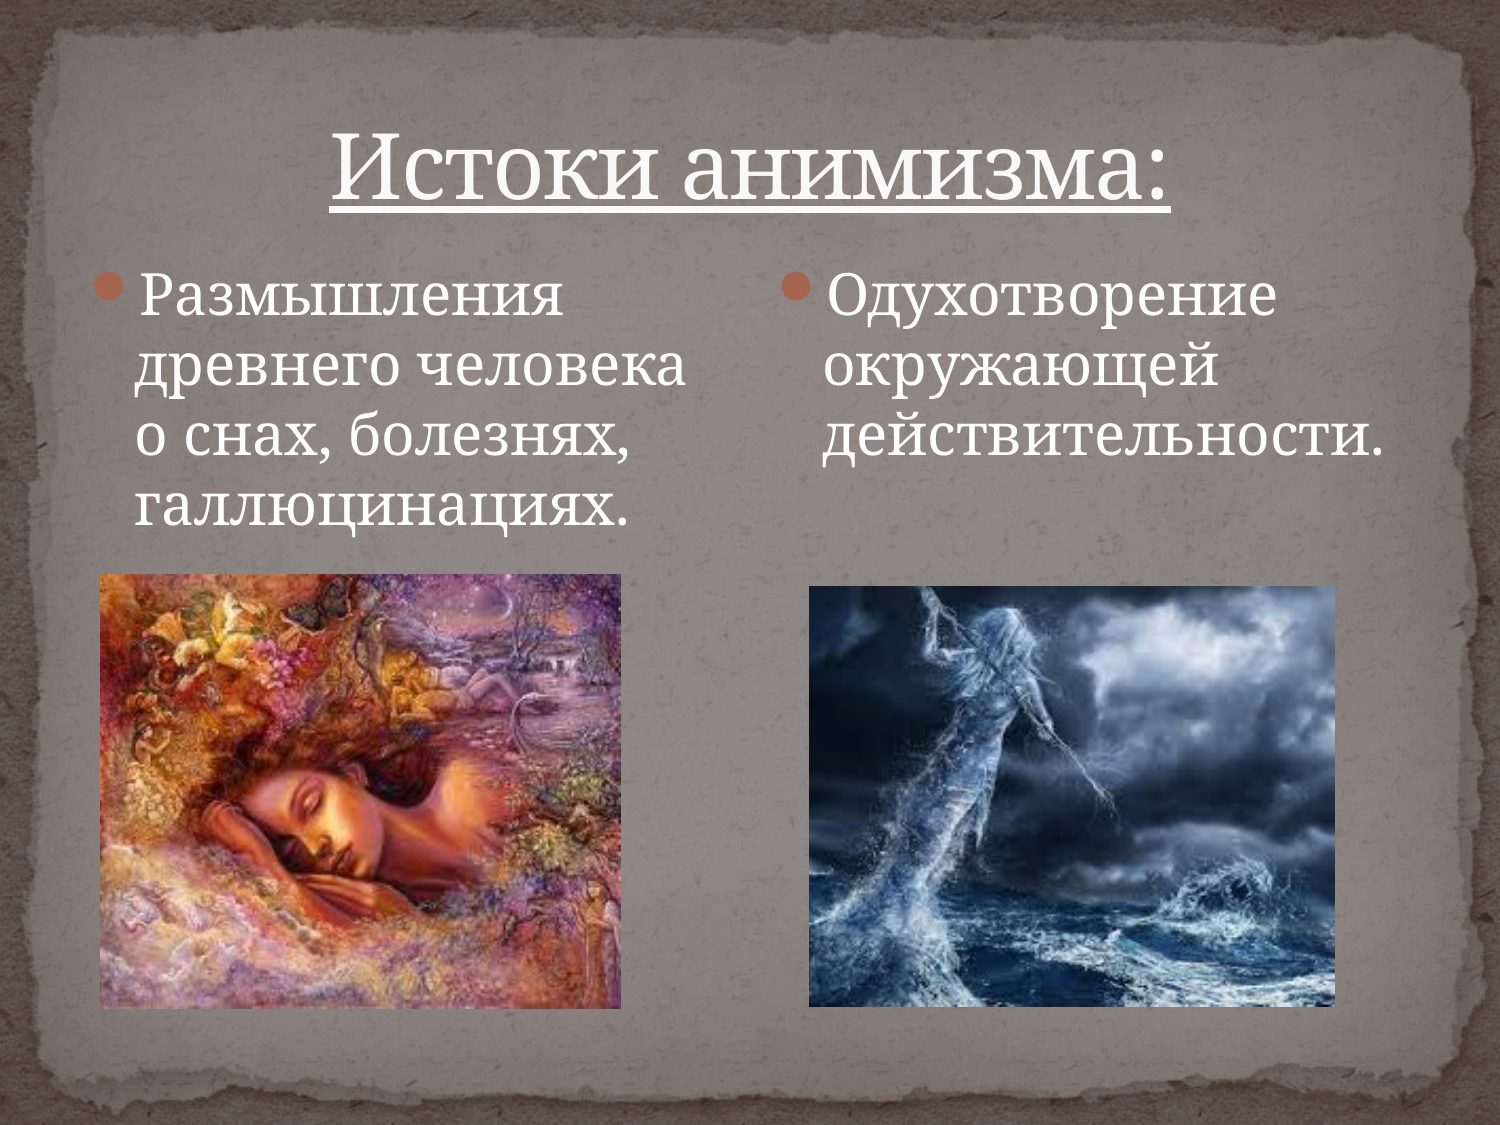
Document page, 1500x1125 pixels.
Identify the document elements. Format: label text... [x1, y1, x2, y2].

picture [809, 586, 1335, 1007]
list Размышления древнего человека о снах, болезнях, галлюцинациях. [74, 249, 742, 1001]
title Истоки анимизма: [74, 24, 1425, 225]
list Одухотворение окружающей действительности. [762, 249, 1429, 1001]
picture [100, 574, 621, 1009]
